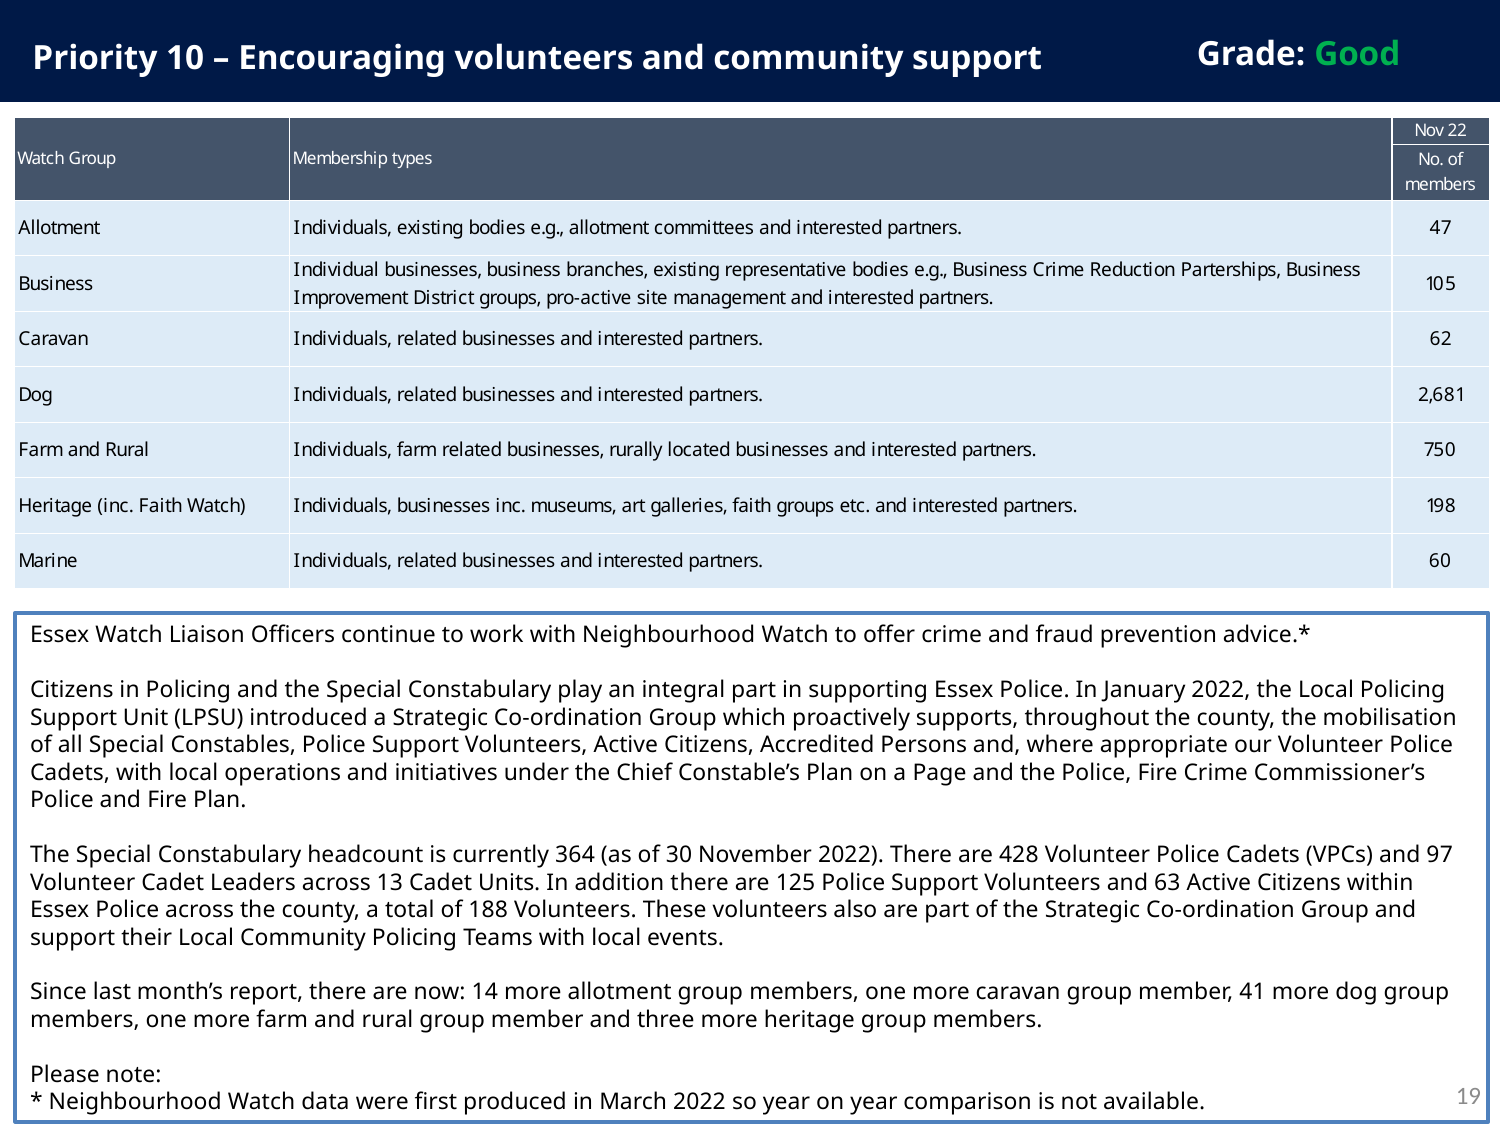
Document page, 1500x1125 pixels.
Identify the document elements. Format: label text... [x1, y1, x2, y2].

text_box Priority 10 – Encouraging volunteers and community support [17, 29, 1105, 84]
slide_number 19 [1146, 1064, 1497, 1125]
text_box [0, 0, 1500, 104]
text_box Grade: Good [1182, 24, 1500, 80]
text_box Essex Watch Liaison Officers continue to work with Neighbourhood Watch to offer crime and fraud prevention advice.* Citizens in Policing and the Special Constabulary play an integral part in supporting Essex Police. In January 2022, the Local Policing Support Unit (LPSU) introduced a Strategic Co-ordination Group which proactively supports, throughout the county, the mobilisation of all Special Constables, Police Support Volunteers, Active Citizens, Accredited Persons and, where appropriate our Volunteer Police Cadets, with local operations and initiatives under the Chief Constable’s Plan on a Page and the Police, Fire Crime Commissioner’s Police and Fire Plan. The Special Constabulary headcount is currently 364 (as of 30 November 2022). There are 428 Volunteer Police Cadets (VPCs) and 97 Volunteer Cadet Leaders across 13 Cadet Units. In addition there are 125 Police Support Volunteers and 63 Active Citizens within Essex Police across the county, a total of 188 Volunteers. These volunteers also are part of the Strategic Co-ordination Group and support their Local Community Policing Teams with local events. Since last month’s report, there are now: 14 more allotment group members, one more caravan group member, 41 more dog group members, one more farm and rural group member and three more heritage group members. Please note: * Neighbourhood Watch data were first produced in March 2022 so year on year comparison is not available. [13, 611, 1490, 1124]
picture [13, 116, 1491, 590]
